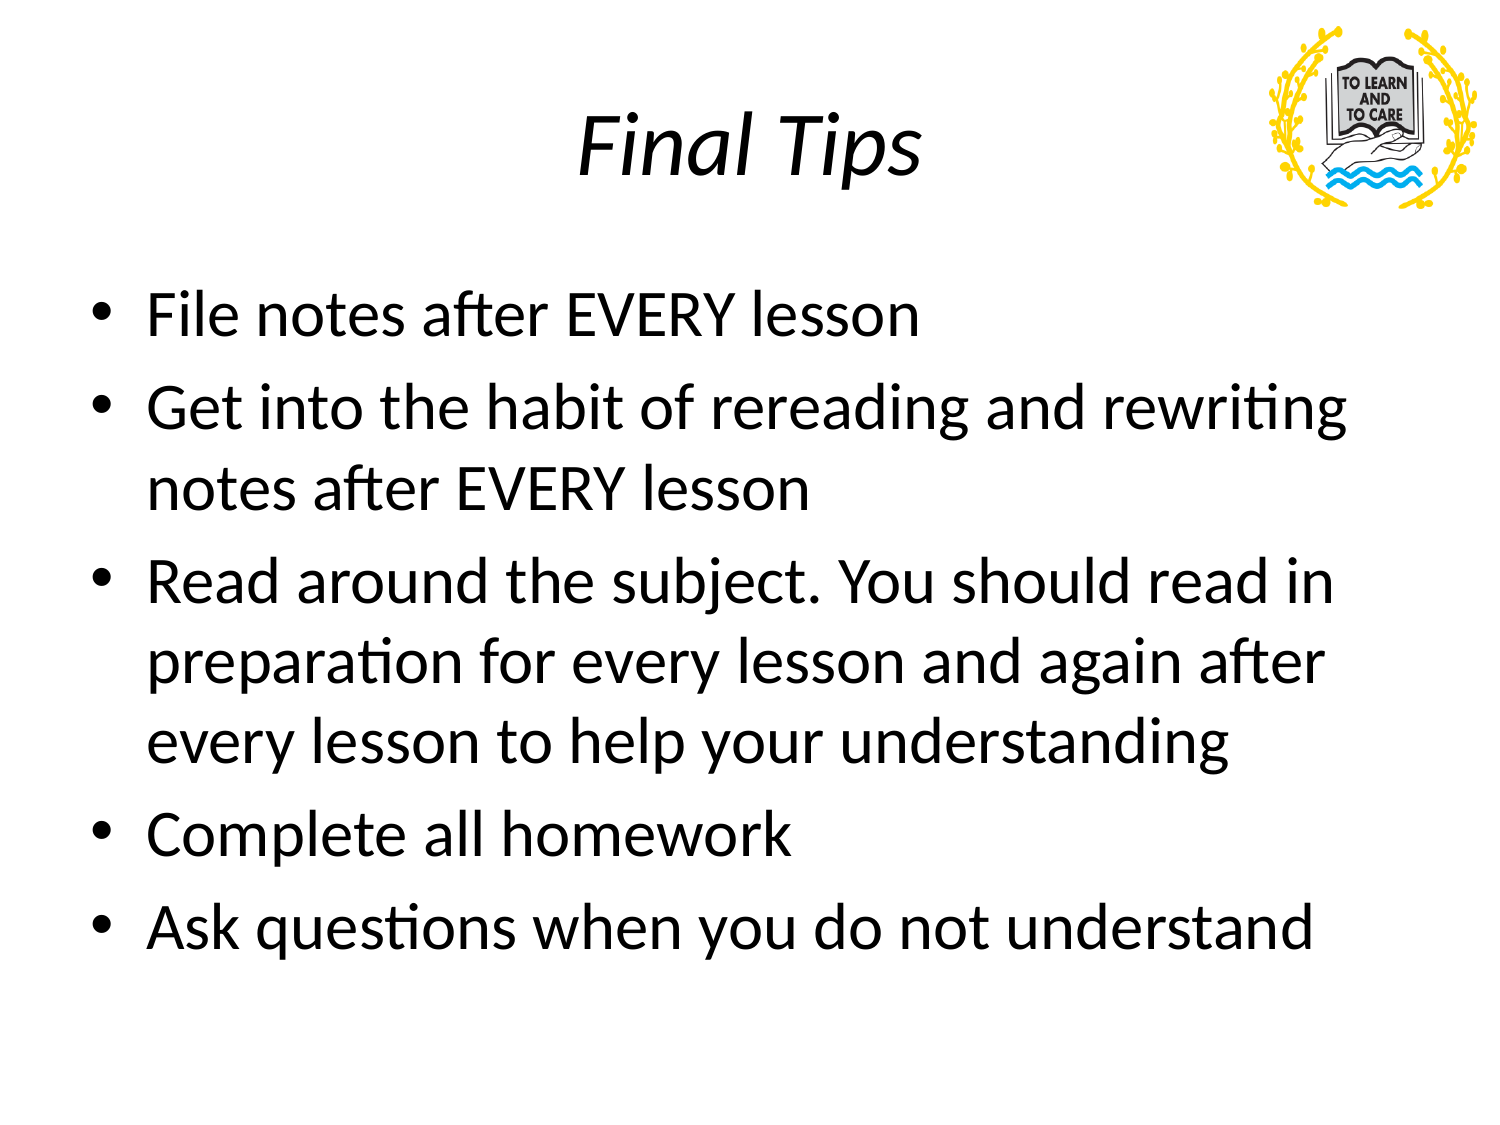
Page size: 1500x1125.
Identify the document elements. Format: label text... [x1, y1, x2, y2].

picture [1269, 26, 1478, 209]
list File notes after EVERY lesson Get into the habit of rereading and rewriting notes after EVERY lesson Read around the subject. You should read in preparation for every lesson and again after every lesson to help your understanding Complete all homework Ask questions when you do not understand [75, 262, 1425, 1005]
title Final Tips [75, 45, 1425, 233]
